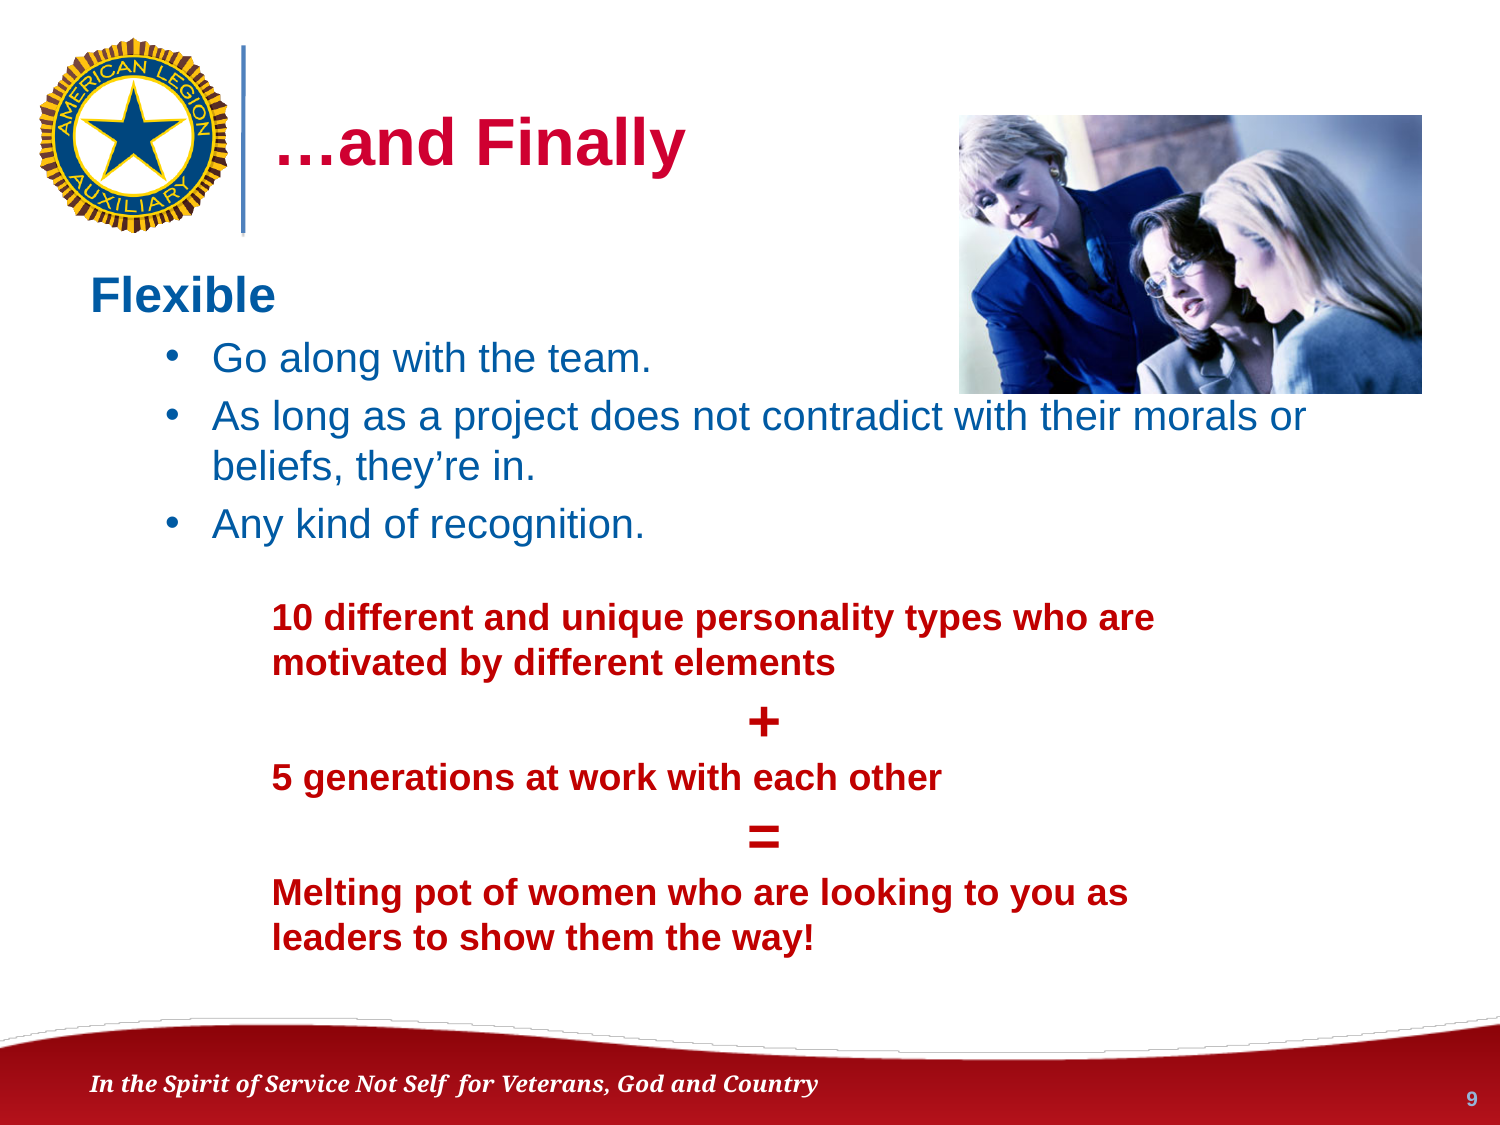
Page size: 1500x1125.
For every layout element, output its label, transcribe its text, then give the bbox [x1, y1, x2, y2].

text_box 10 different and unique personality types who are motivated by different elements + 5 generations at work with each other = Melting pot of women who are looking to you as leaders to show them the way! [256, 585, 1273, 966]
picture [0, 0, 1500, 1125]
list Flexible Go along with the team. As long as a project does not contradict with their morals or beliefs, they’re in. Any kind of recognition. [75, 254, 1462, 579]
slide_number 9 [1425, 1067, 1493, 1125]
title …and Finally [257, 45, 1493, 233]
